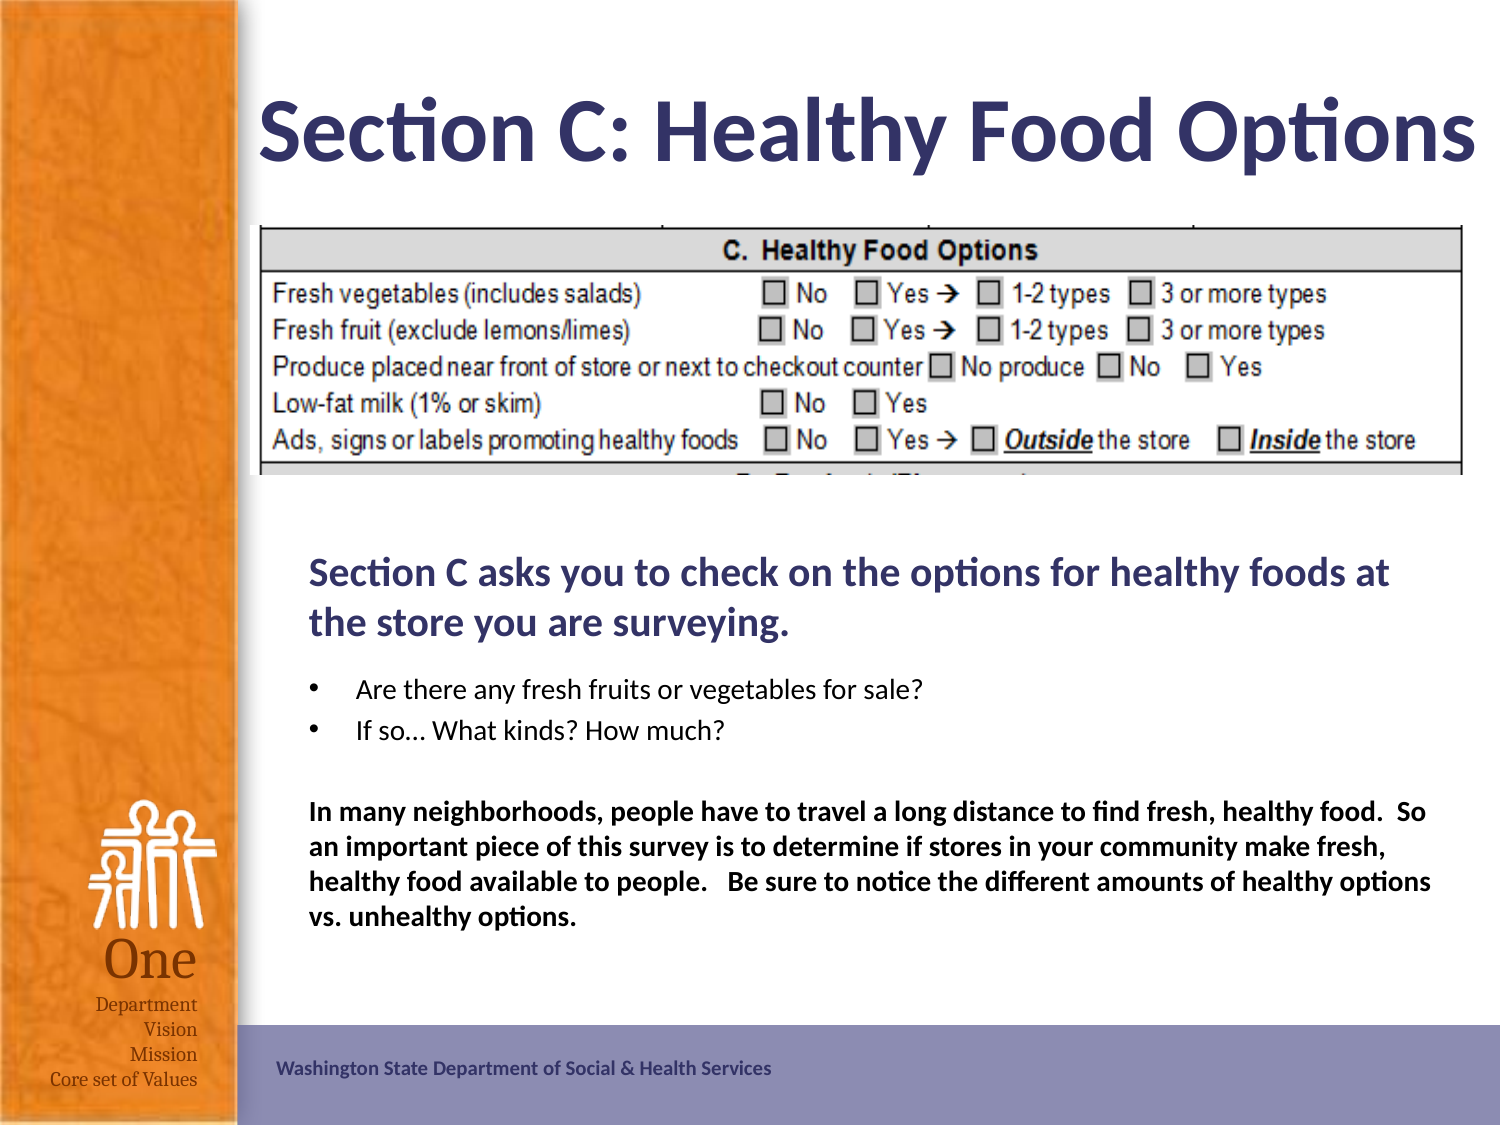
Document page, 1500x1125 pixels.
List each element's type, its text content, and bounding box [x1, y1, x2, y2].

picture [249, 224, 1476, 476]
list Are there any fresh fruits or vegetables for sale? If so… What kinds? How much? In many neighborhoods, people have to travel a long distance to find fresh, healthy food. So an important piece of this survey is to determine if stores in your community make fresh, healthy food available to people. Be sure to notice the different amounts of healthy options vs. unhealthy options. [294, 662, 1463, 1013]
title Section C asks you to check on the options for healthy foods at the store you are surveying. [294, 537, 1450, 662]
picture [0, 0, 238, 1125]
text_box Section C: Healthy Food Options [237, 0, 1500, 188]
